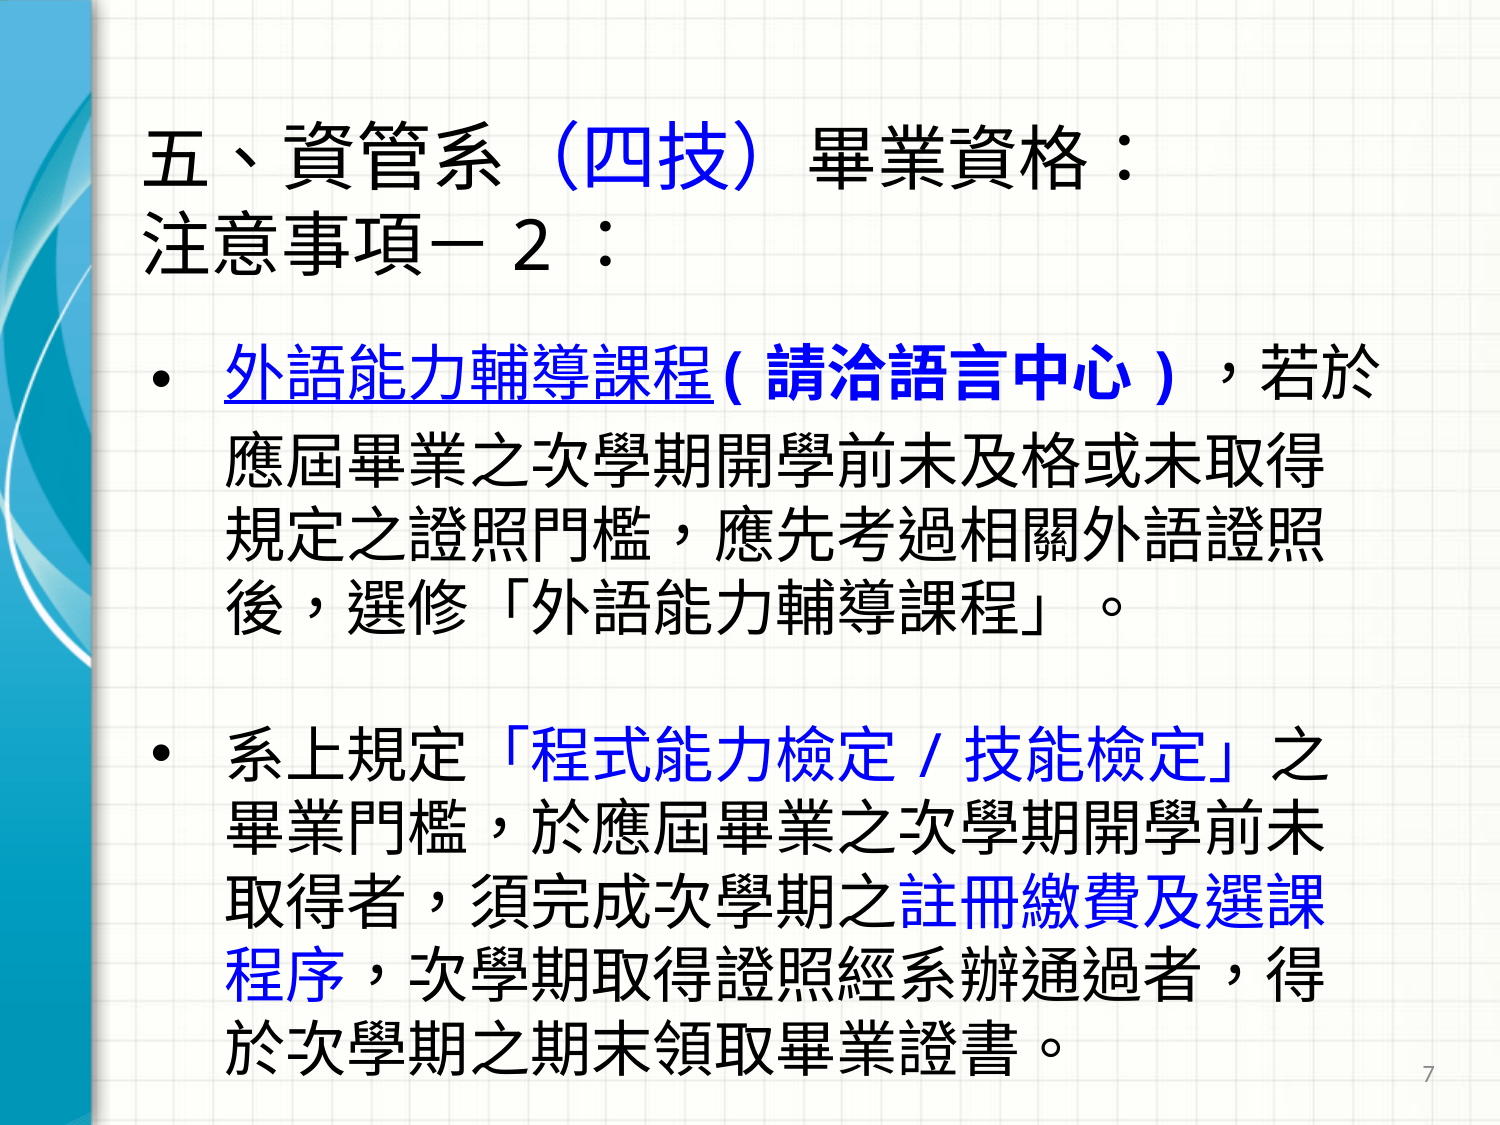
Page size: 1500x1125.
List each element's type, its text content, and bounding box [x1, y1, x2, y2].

text_box 外語能力輔導課程(請洽語言中心)，若於應屆畢業之次學期開學前未及格或未取得規定之證照門檻，應先考過相關外語證照後，選修「外語能力輔導課程」。 系上規定「程式能力檢定/技能檢定」之畢業門檻，於應屆畢業之次學期開學前未取得者，須完成次學期之註冊繳費及選課程序，次學期取得證照經系辦通過者，得於次學期之期末領取畢業證書。 [135, 326, 1400, 1094]
picture [0, 0, 1500, 1125]
title 五、資管系（四技）畢業資格： 注意事項－2： [125, 103, 1450, 291]
slide_number 7 [1100, 1042, 1450, 1103]
